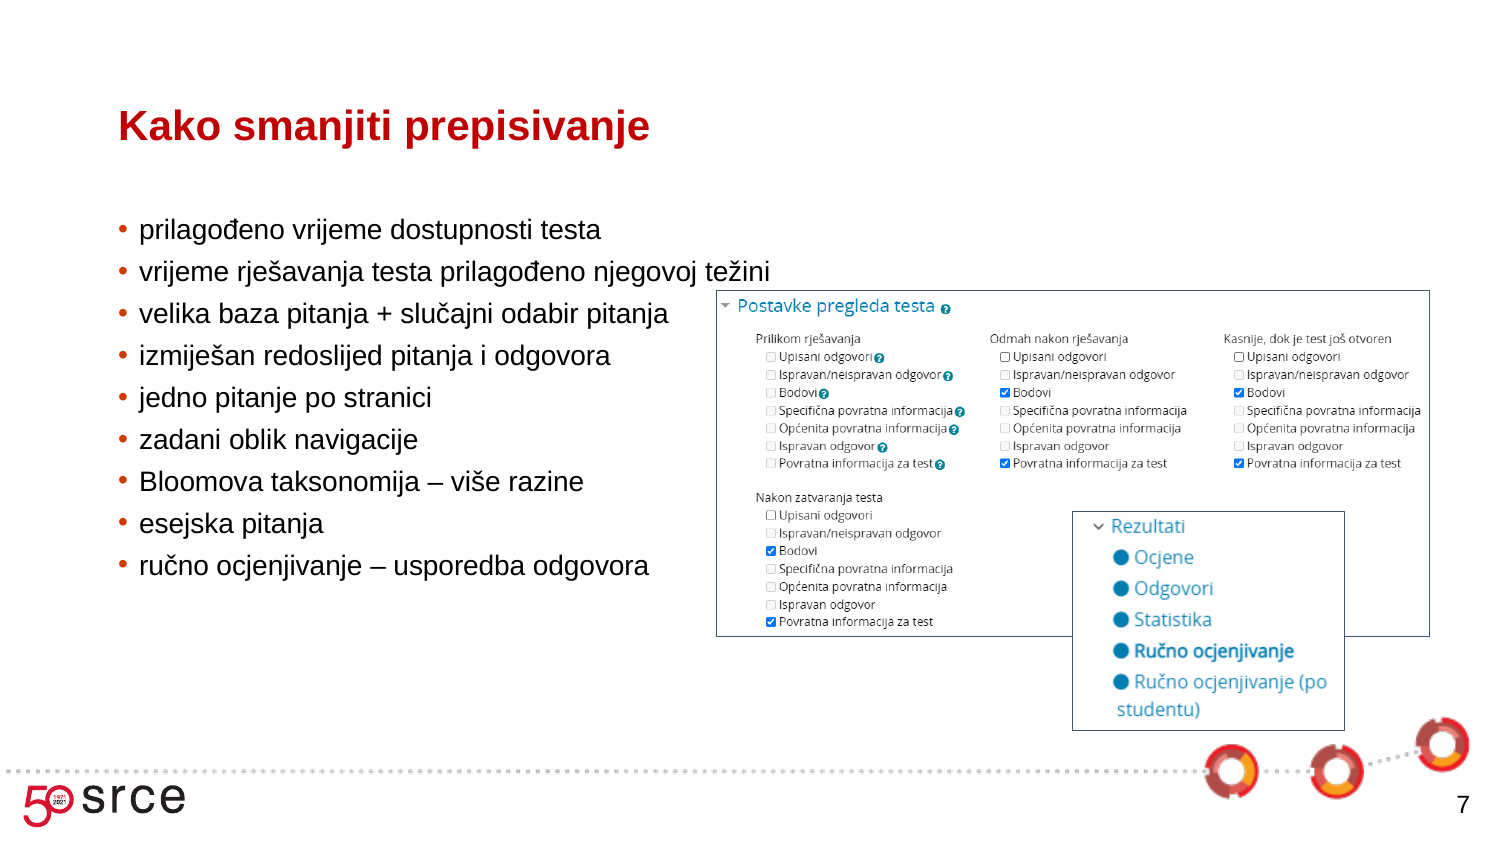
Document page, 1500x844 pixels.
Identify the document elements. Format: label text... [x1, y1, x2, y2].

slide_number 7 [1396, 781, 1500, 827]
text_box prilagođeno vrijeme dostupnosti testa vrijeme rješavanja testa prilagođeno njegovoj težini velika baza pitanja + slučajni odabir pitanja izmiješan redoslijed pitanja i odgovora jedno pitanje po stranici zadani oblik navigacije Bloomova taksonomija – više razine esejska pitanja ručno ocjenjivanje – usporedba odgovora [103, 207, 1397, 719]
title Kako smanjiti prepisivanje [103, 44, 1397, 207]
picture [0, 511, 1487, 816]
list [716, 290, 1429, 636]
picture [50, 790, 69, 809]
